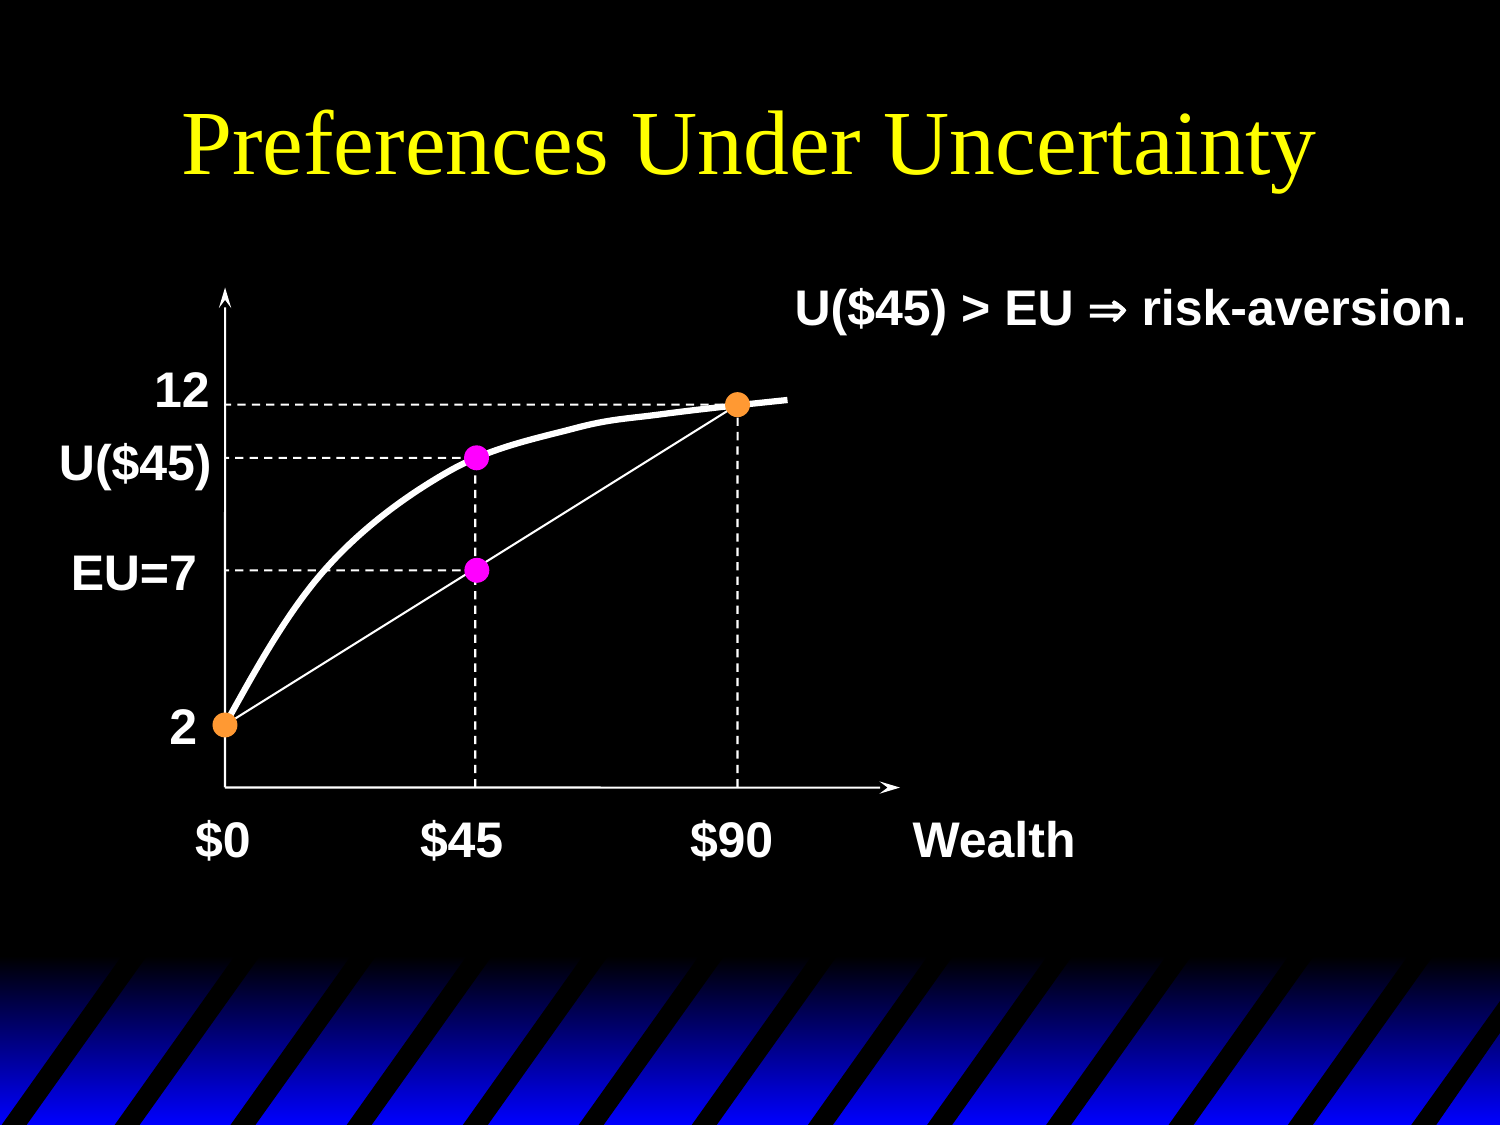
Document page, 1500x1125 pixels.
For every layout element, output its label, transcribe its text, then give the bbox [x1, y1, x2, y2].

title Preferences Under Uncertainty [112, 37, 1388, 238]
text_box U($45) > EU  risk-aversion. [779, 268, 1482, 343]
text_box $0 [180, 799, 266, 875]
text_box [218, 287, 232, 309]
text_box Wealth [897, 799, 1091, 875]
text_box [879, 781, 901, 794]
text_box EU=7 [56, 532, 213, 608]
text_box [212, 712, 238, 738]
text_box $45 [405, 799, 519, 875]
text_box [464, 445, 490, 471]
text_box [725, 392, 751, 418]
text_box 2 [154, 687, 213, 763]
text_box U($45) [44, 423, 227, 499]
text_box [464, 557, 490, 583]
text_box 12 [139, 349, 225, 423]
text_box $90 [675, 799, 789, 875]
text_box [231, 399, 788, 719]
